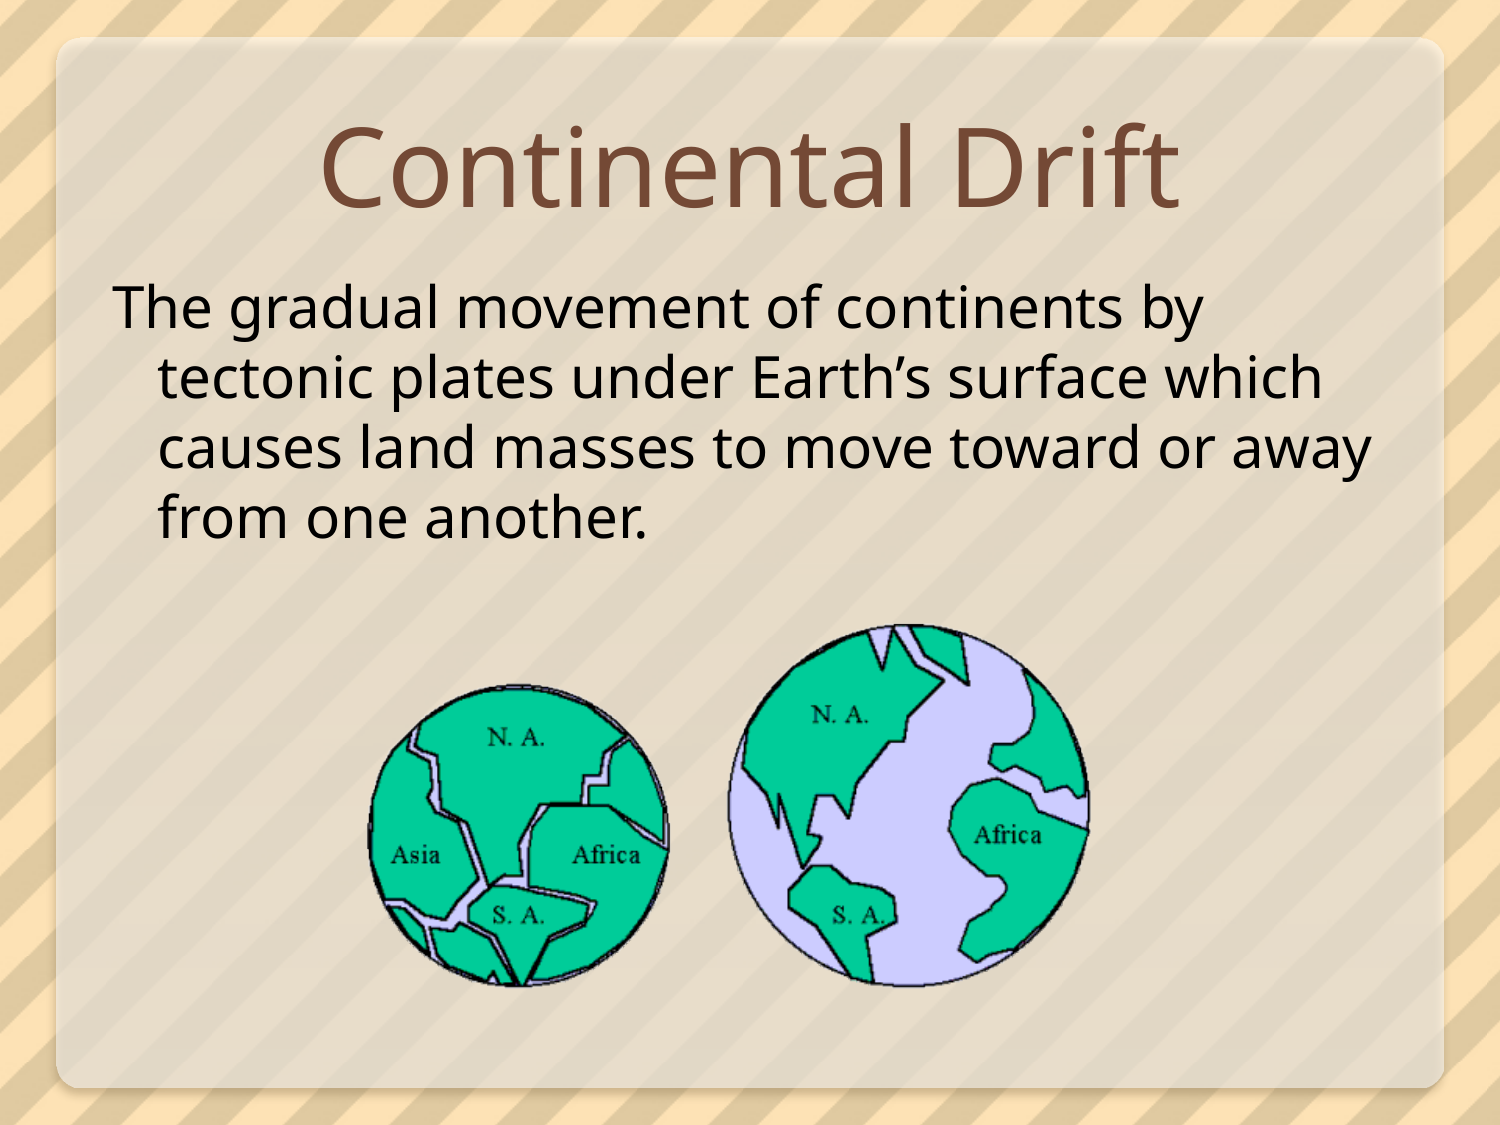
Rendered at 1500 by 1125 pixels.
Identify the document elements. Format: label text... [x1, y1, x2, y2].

title Continental Drift [75, 50, 1425, 238]
picture [349, 599, 1113, 1015]
list The gradual movement of continents by tectonic plates under Earth’s surface which causes land masses to move toward or away from one another. [75, 262, 1425, 1005]
